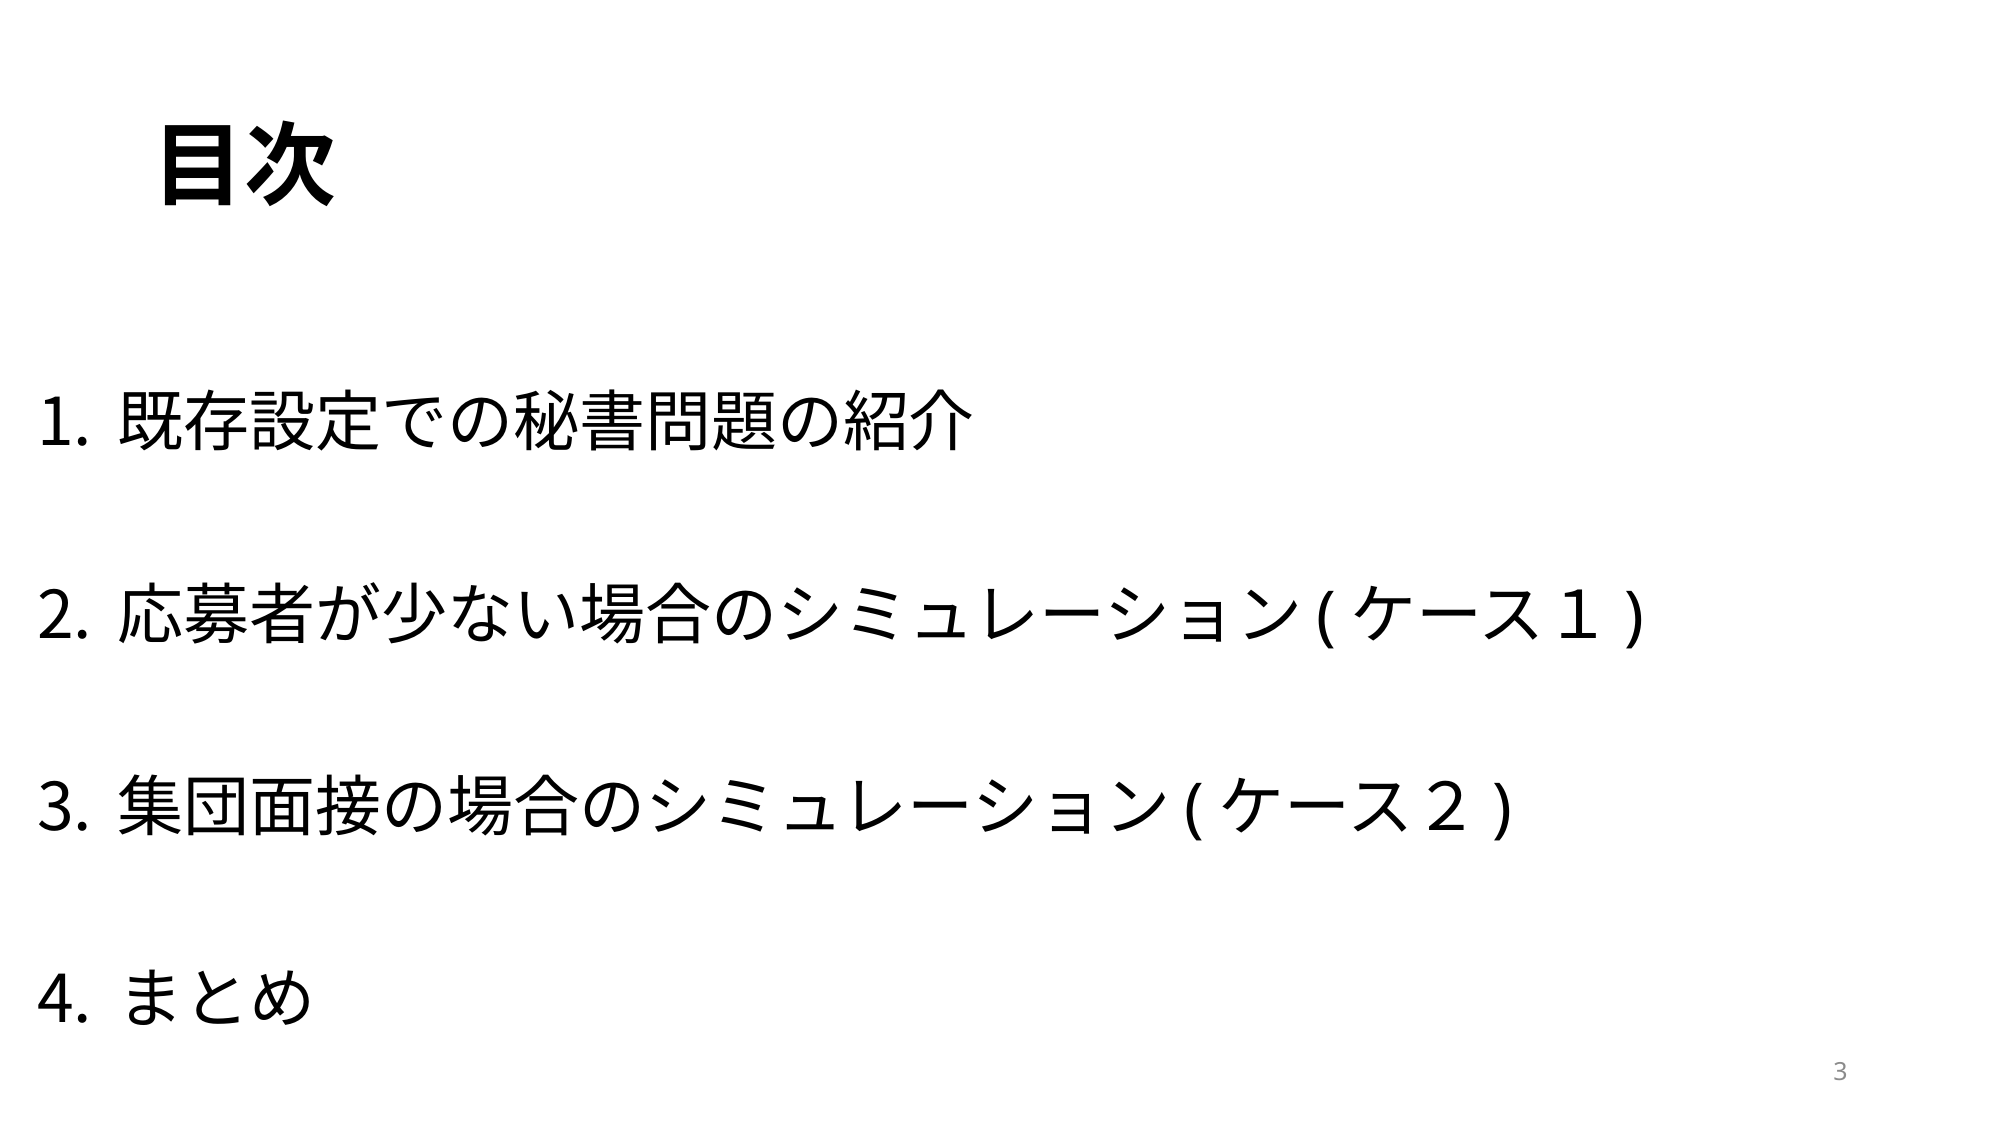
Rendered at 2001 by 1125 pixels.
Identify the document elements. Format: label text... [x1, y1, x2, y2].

slide_number 2 [1412, 1042, 1863, 1103]
title 目次 [137, 59, 1863, 277]
list 既存設定での秘書問題の紹介 応募者が少ない場合のシミュレーション(ケース１) 集団面接の場合のシミュレーション(ケース２) まとめ [22, 277, 1894, 1052]
